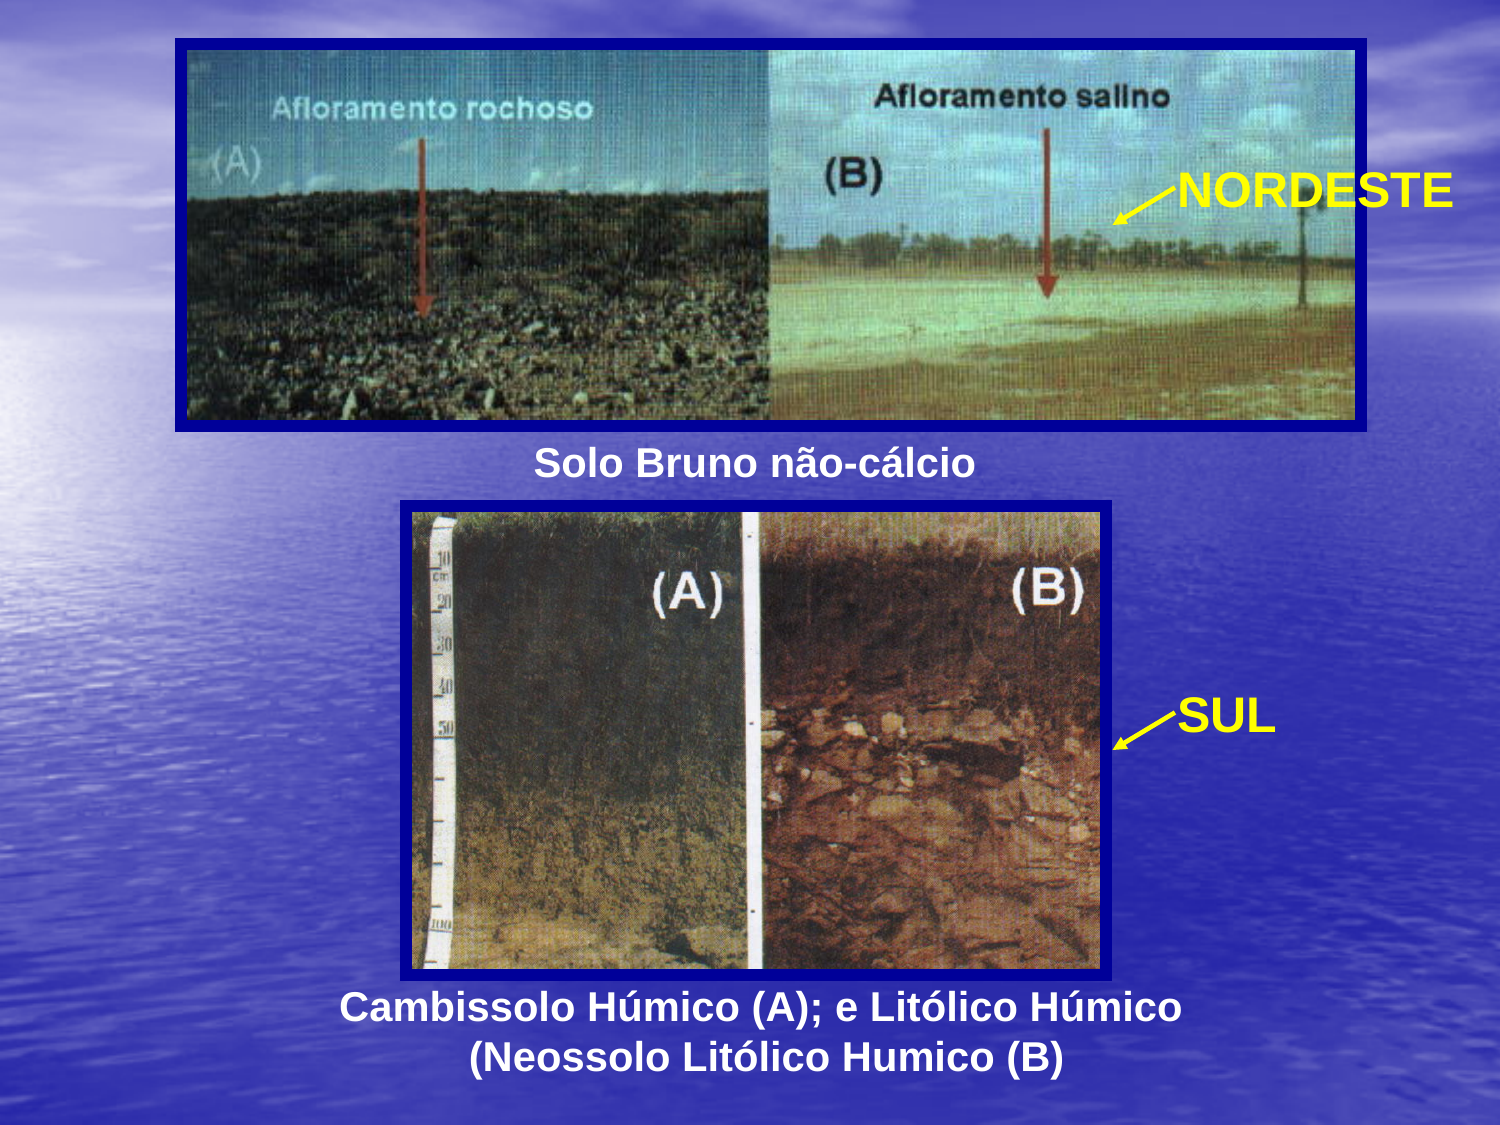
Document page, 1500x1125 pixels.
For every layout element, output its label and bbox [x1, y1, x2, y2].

text_box [324, 512, 1316, 1088]
text_box [187, 49, 1475, 494]
